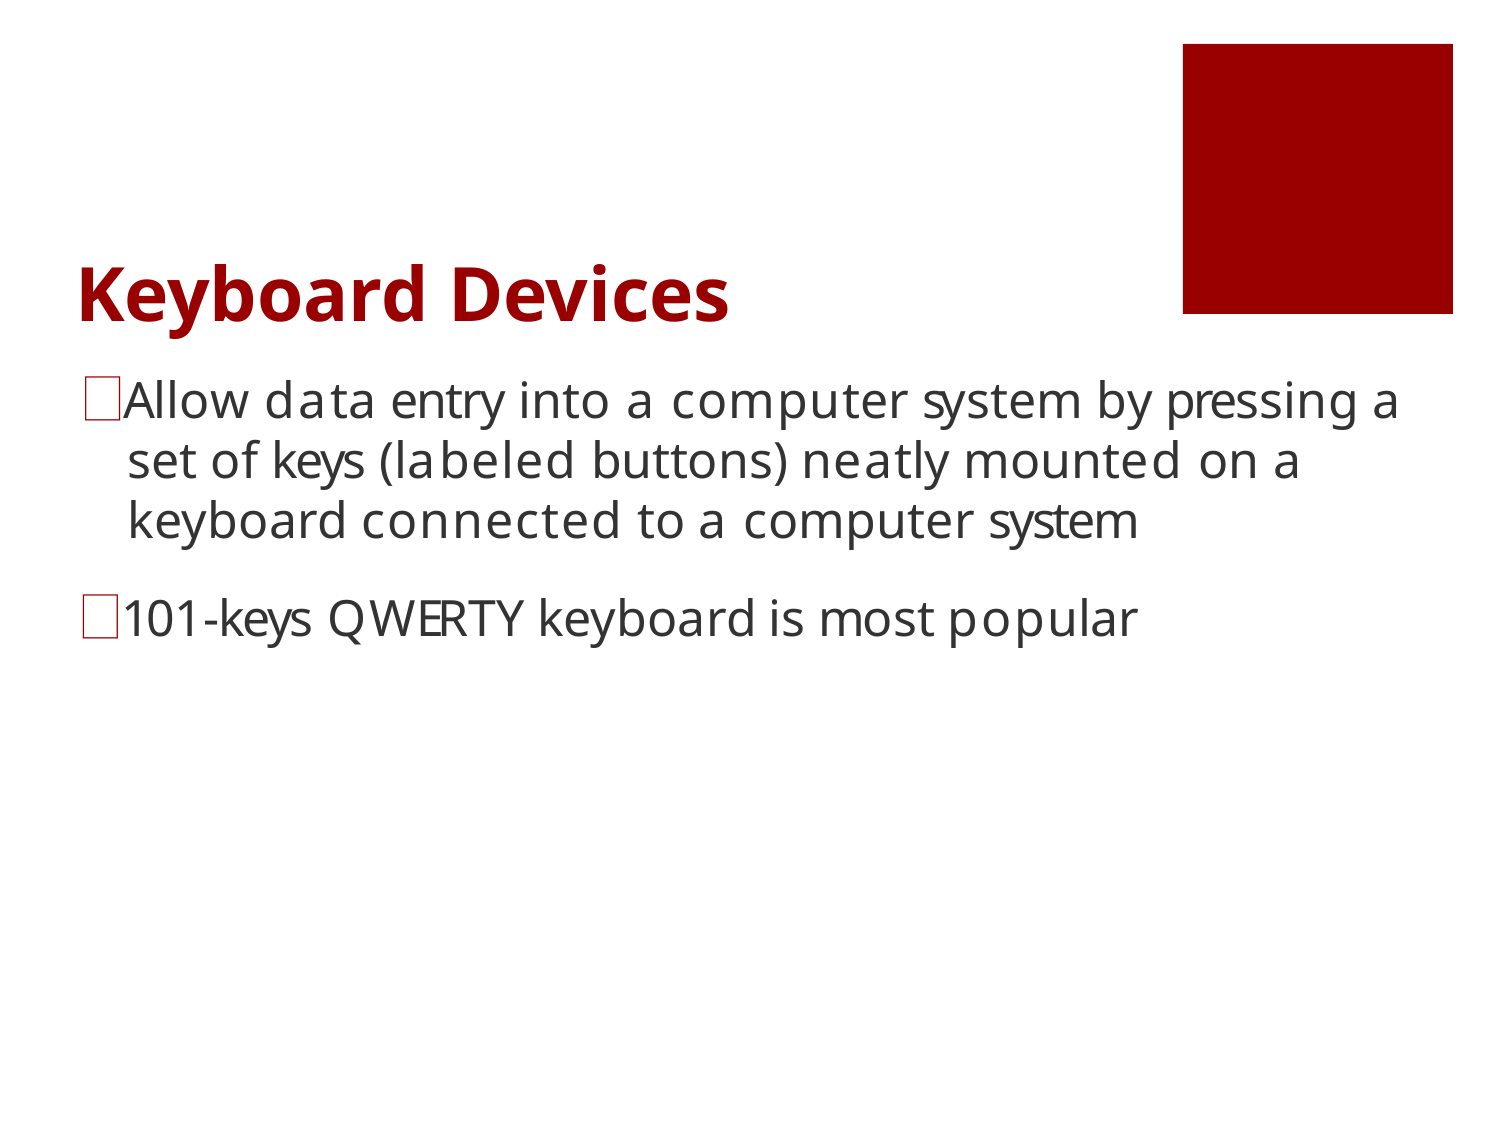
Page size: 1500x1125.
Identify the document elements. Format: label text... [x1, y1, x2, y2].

text_box 🗌 Allow data entry into a computer system by pressing a set of keys (labeled buttons) neatly mounted on a keyboard connected to a computer system 🗌 101-keys QWERTY keyboard is most popular [80, 366, 1447, 647]
title Keyboard Devices [72, 243, 746, 434]
